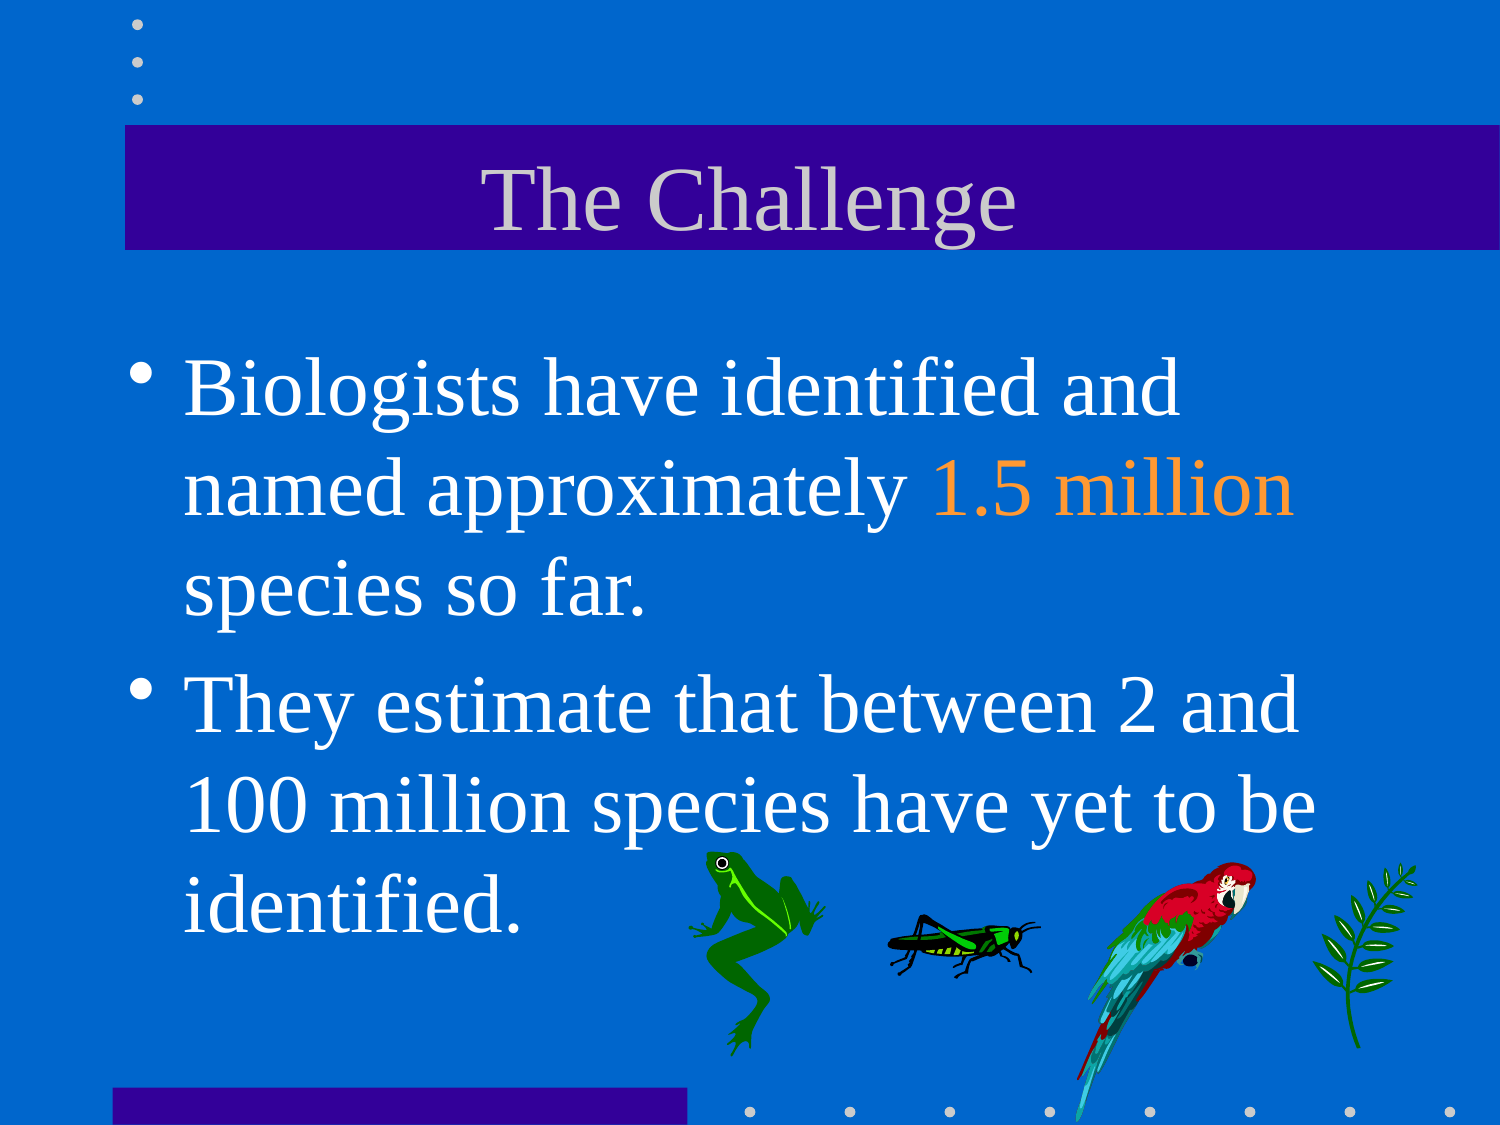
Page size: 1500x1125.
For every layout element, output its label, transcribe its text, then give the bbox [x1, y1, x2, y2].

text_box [887, 912, 1042, 980]
title The Challenge [112, 99, 1388, 288]
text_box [1312, 862, 1418, 1049]
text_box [1074, 860, 1258, 1125]
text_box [687, 849, 827, 1060]
list Biologists have identified and named approximately 1.5 million species so far. They estimate that between 2 and 100 million species have yet to be identified. [112, 324, 1388, 1000]
